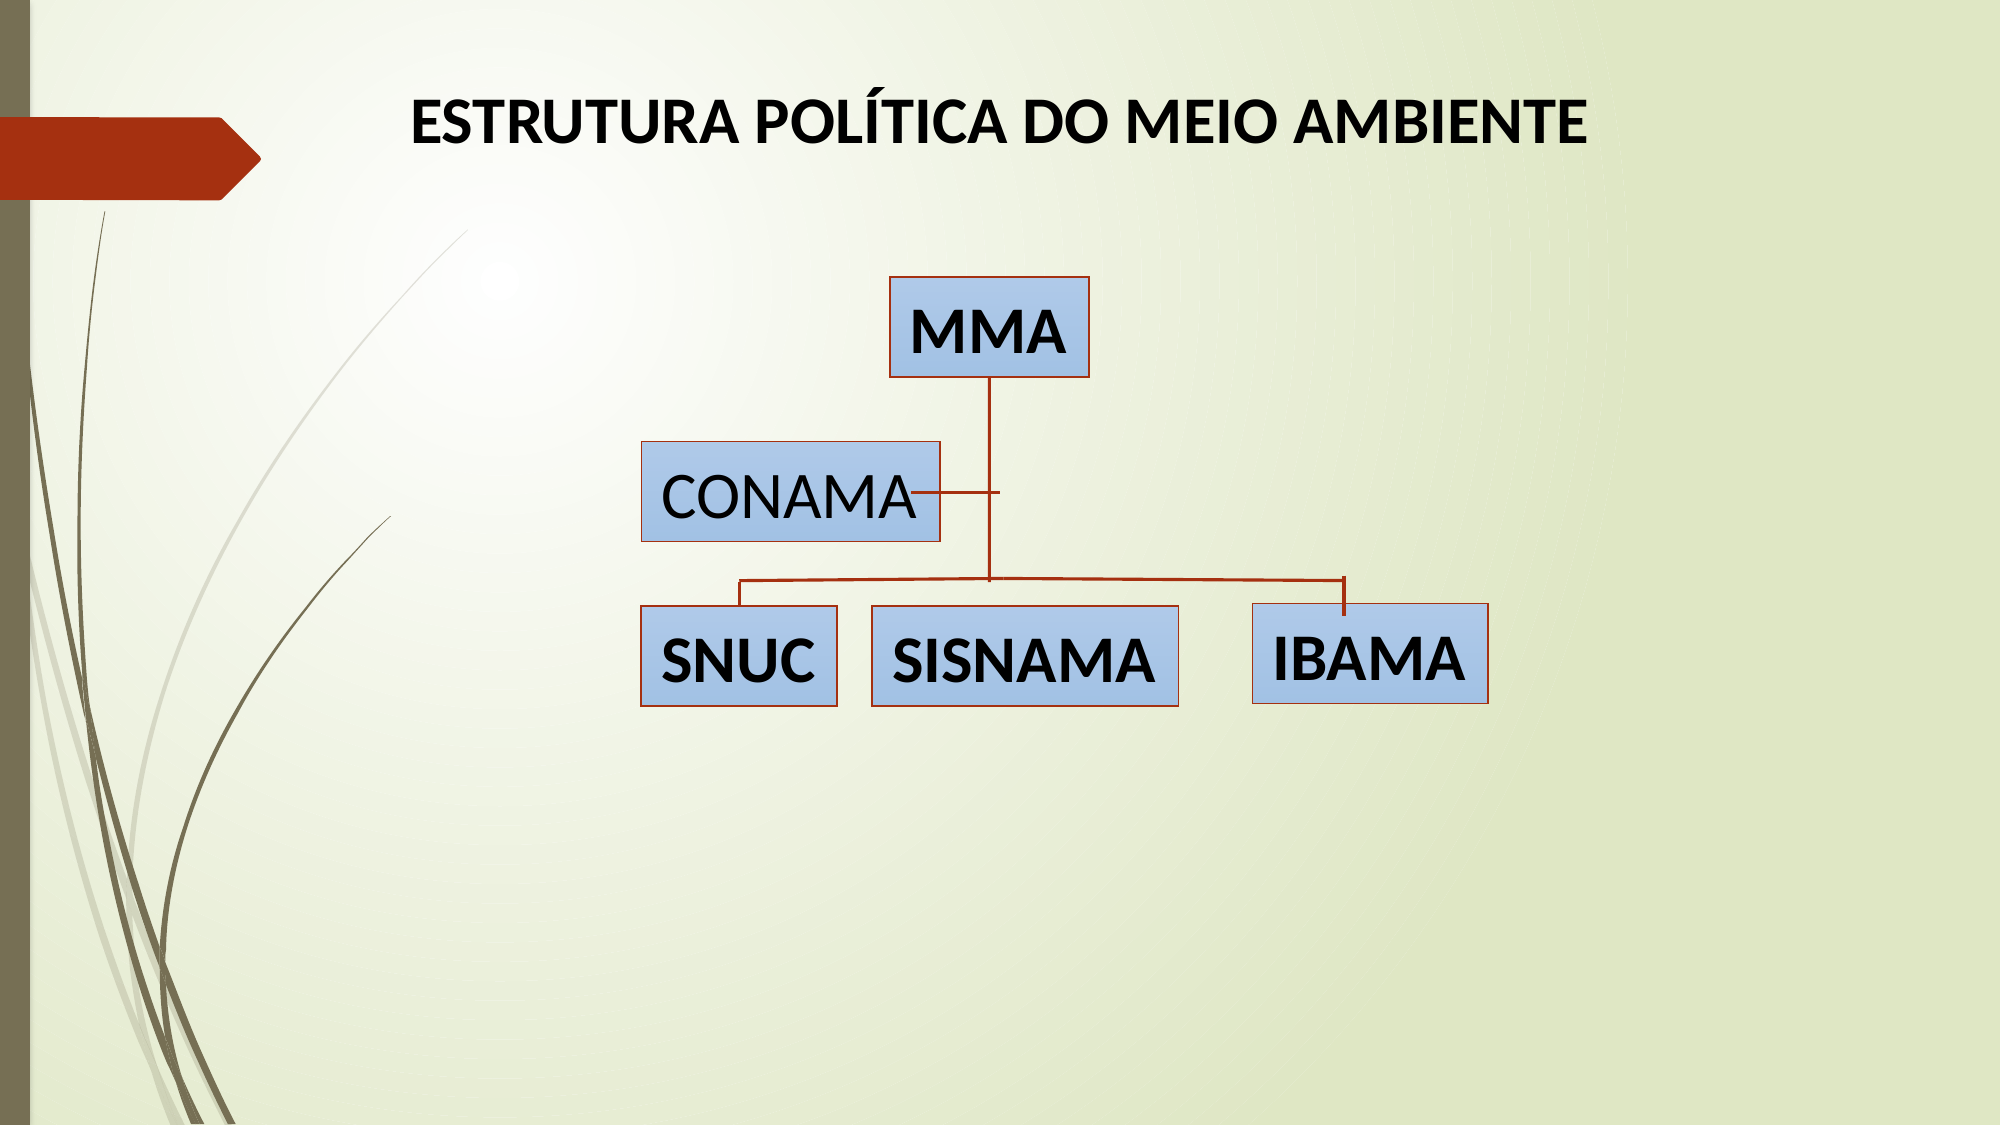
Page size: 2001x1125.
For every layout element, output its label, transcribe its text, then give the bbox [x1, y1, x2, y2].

text_box SISNAMA [872, 606, 1179, 707]
text_box IBAMA [1252, 603, 1489, 704]
text_box SNUC [641, 606, 838, 707]
text_box ESTRUTURA POLÍTICA DO MEIO AMBIENTE [383, 67, 1617, 168]
text_box CONAMA [641, 441, 941, 542]
text_box MMA [889, 277, 1089, 378]
